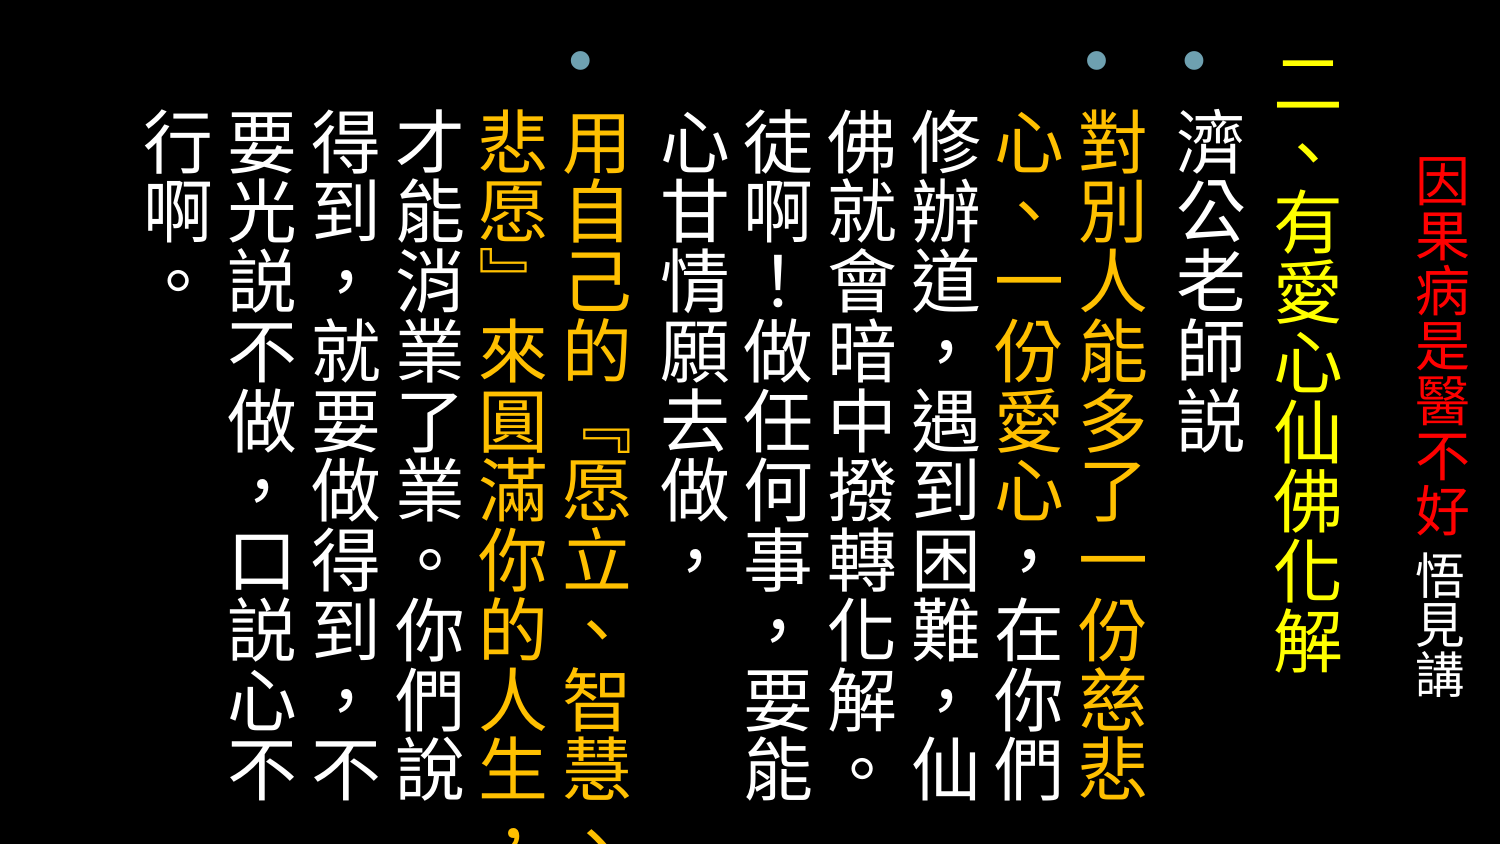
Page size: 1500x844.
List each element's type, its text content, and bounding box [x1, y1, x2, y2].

list 二、有愛心仙佛化解 濟公老師説 對別人能多了一份慈悲心、一份愛心，在你們修辦道，遇到困難，仙佛就會暗中撥轉化解。徒啊！做任何事，要能心甘情願去做， 用自己的『愿立、智慧、悲愿』來圓滿你的人生，才能消業了業。你們說得到，就要做得到，不要光説不做，口説心不行啊。 [29, 27, 1388, 820]
title 因果病是醫不好 悟見講 [1399, 27, 1483, 825]
